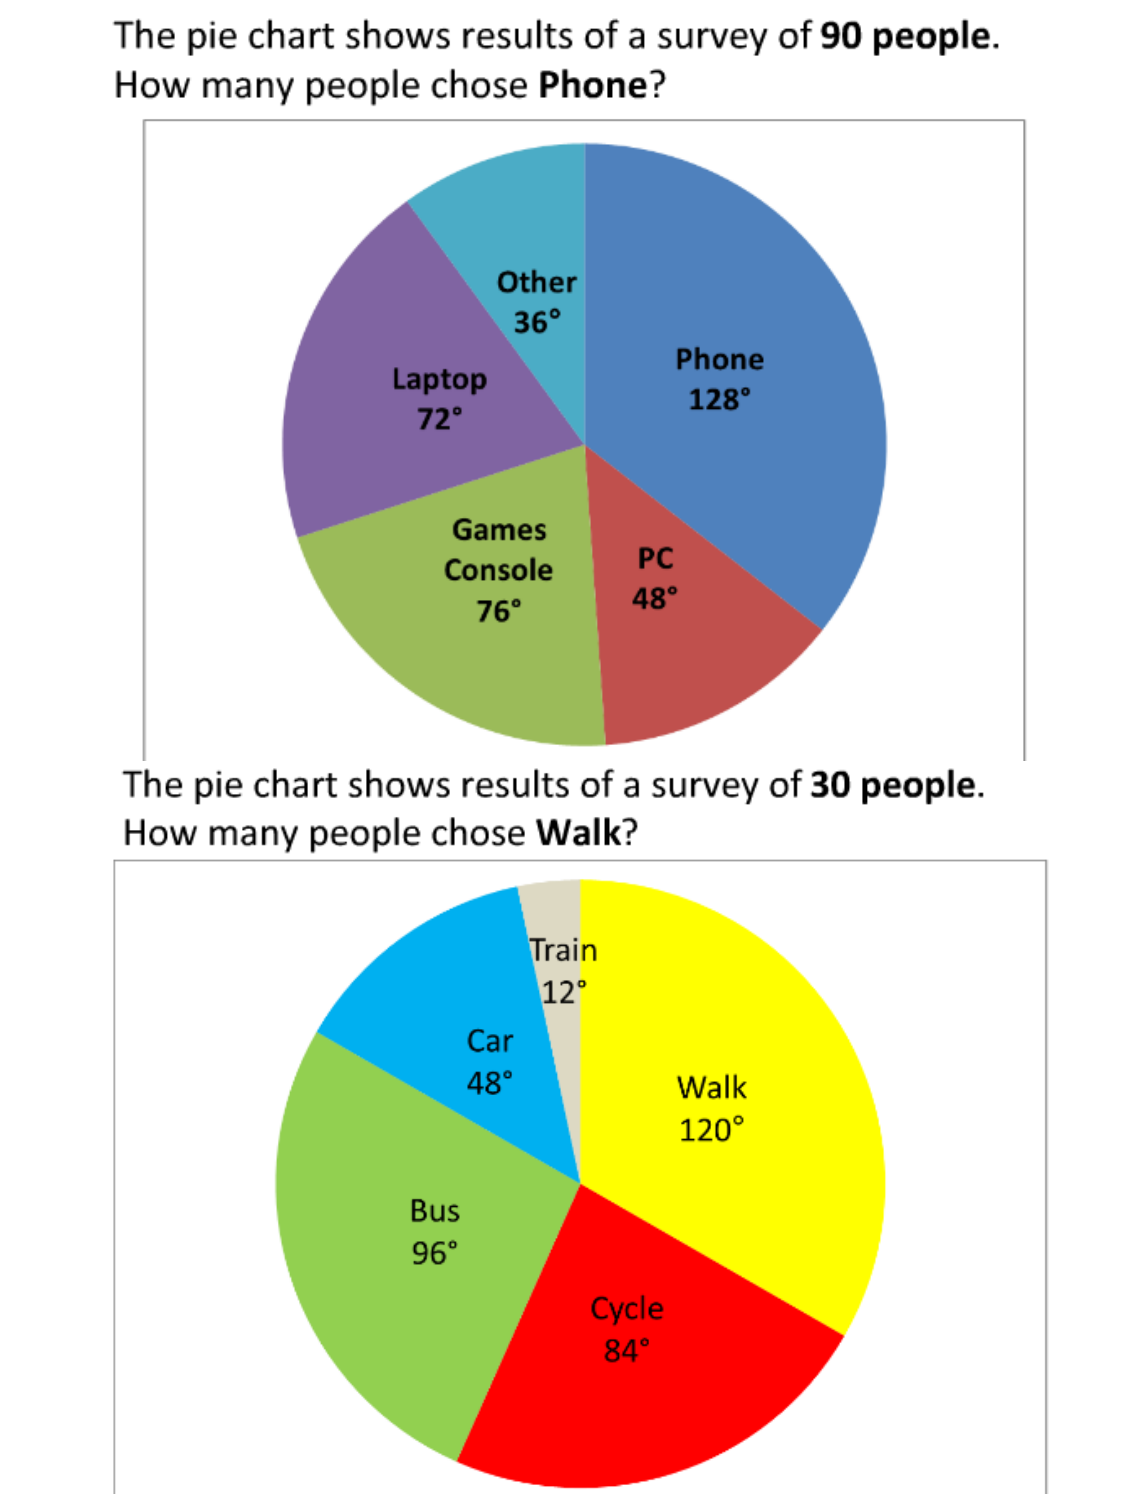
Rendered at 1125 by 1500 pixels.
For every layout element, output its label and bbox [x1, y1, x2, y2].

picture [72, 0, 1083, 1494]
